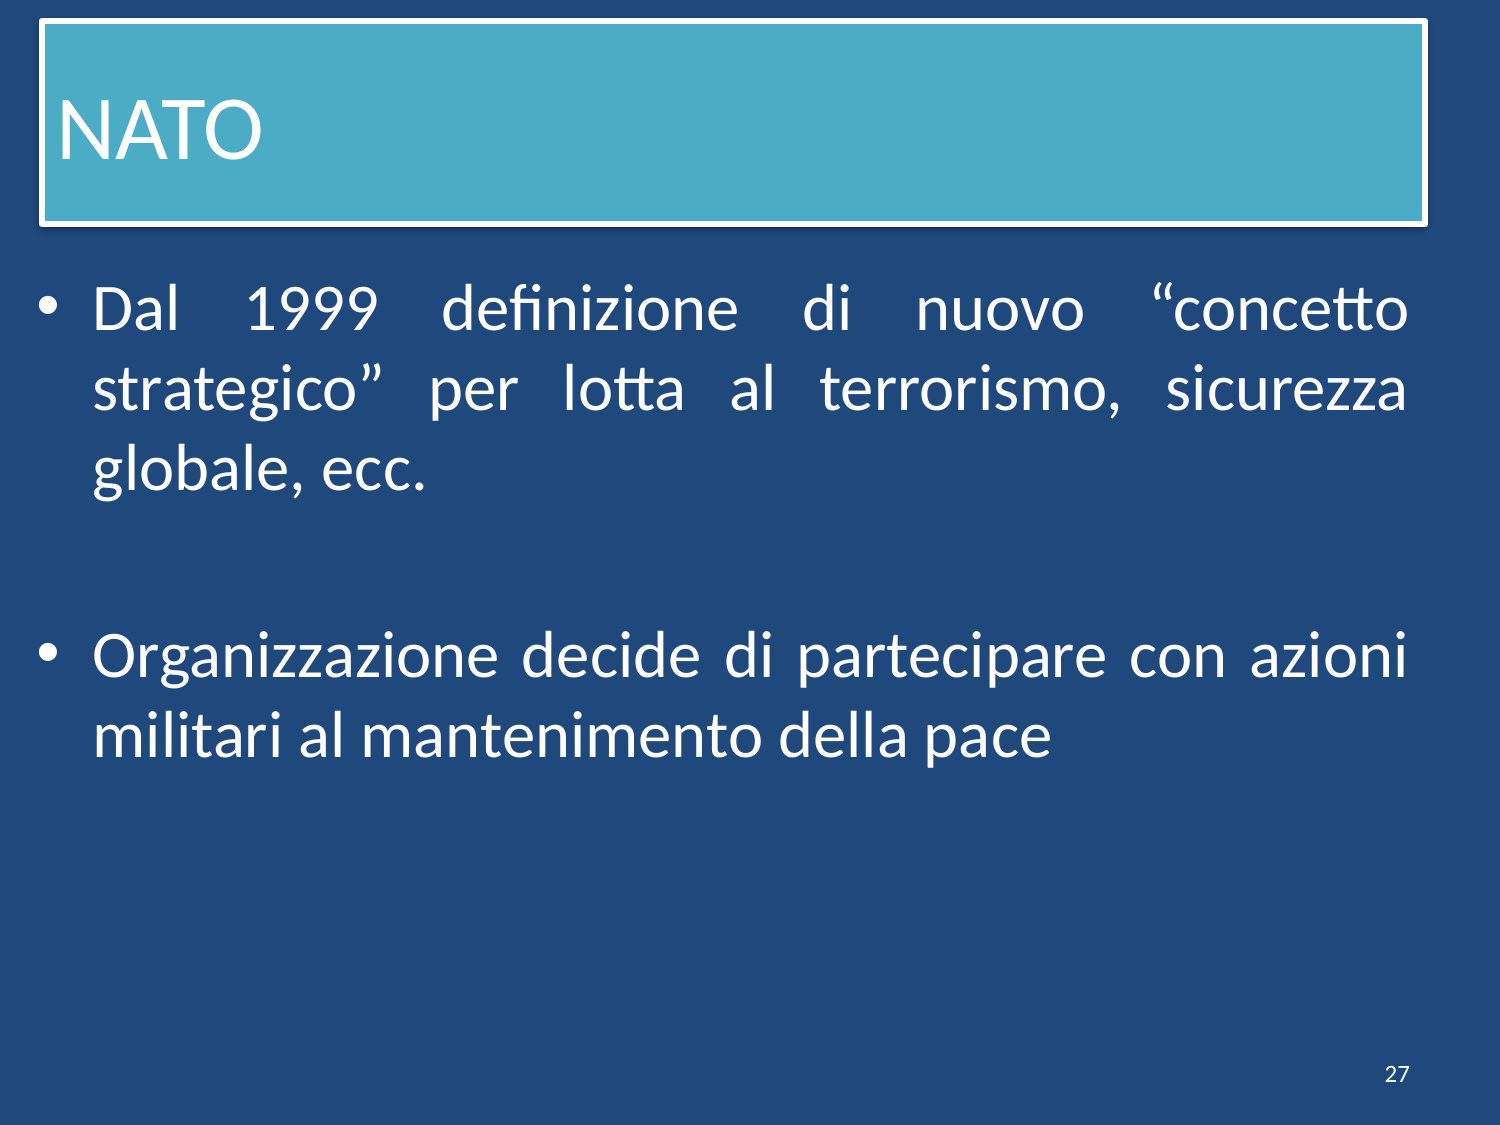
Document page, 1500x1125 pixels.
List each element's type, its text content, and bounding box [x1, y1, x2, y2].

list Dal 1999 definizione di nuovo “concetto strategico” per lotta al terrorismo, sicurezza globale, ecc. Organizzazione decide di partecipare con azioni militari al mantenimento della pace [21, 256, 1425, 1103]
title NATO [39, 18, 1428, 227]
slide_number 27 [1074, 1042, 1425, 1103]
